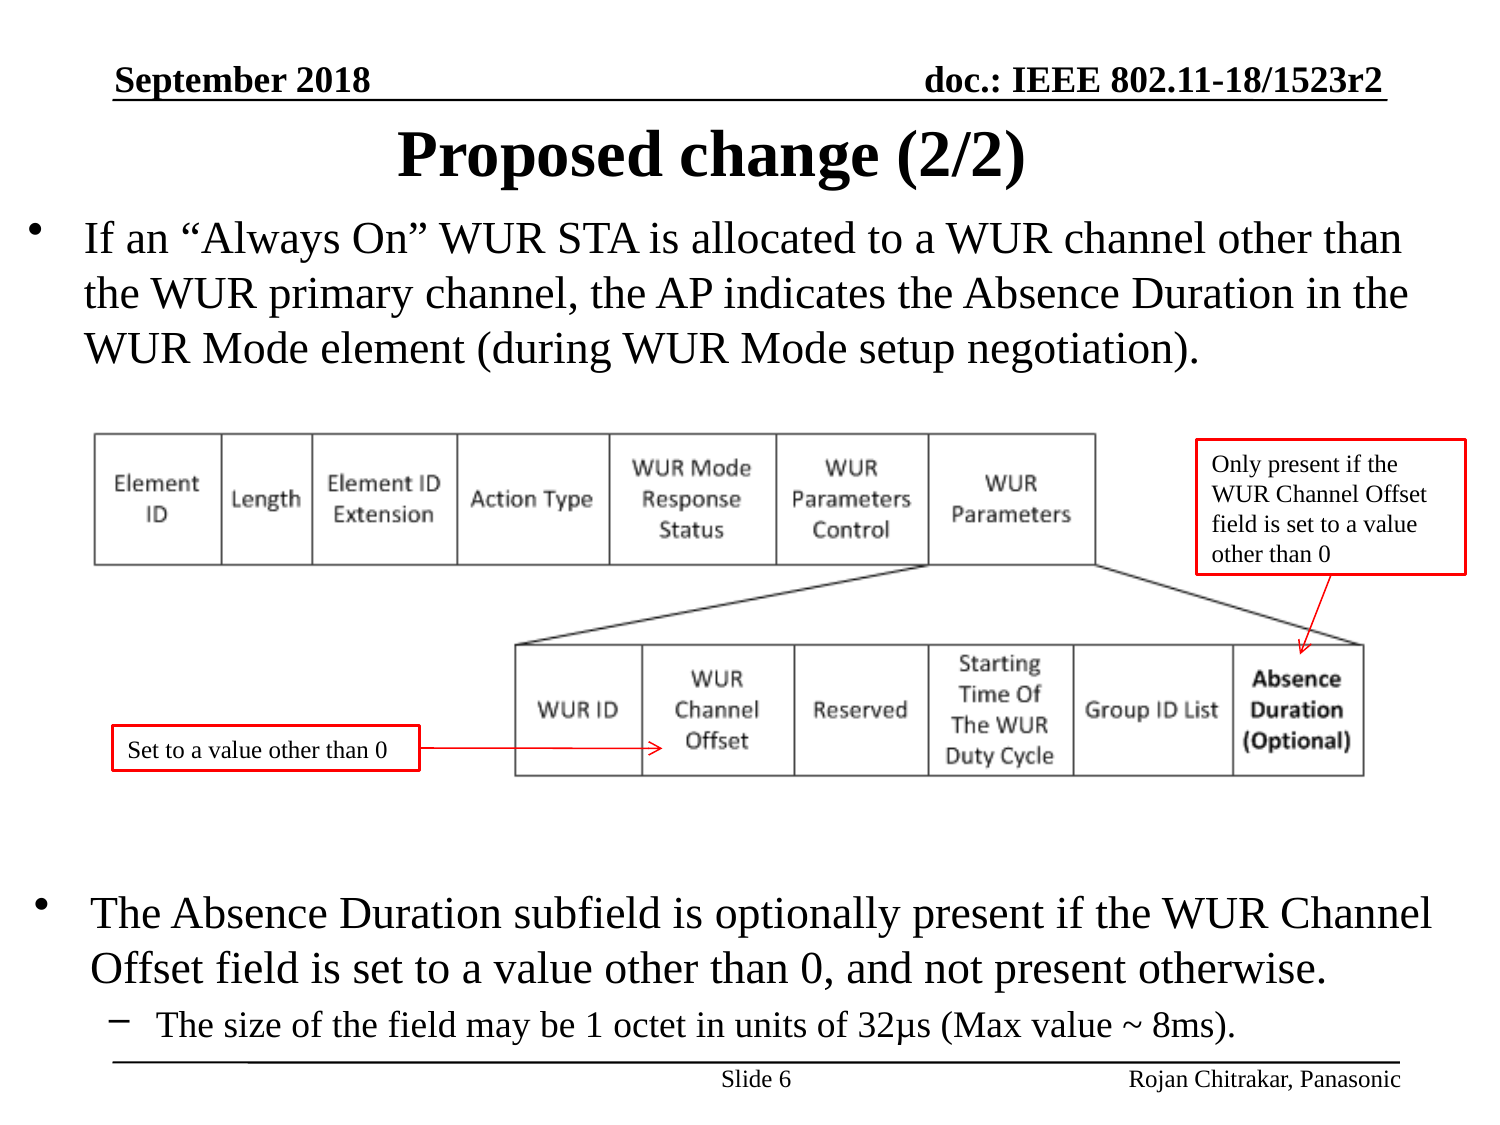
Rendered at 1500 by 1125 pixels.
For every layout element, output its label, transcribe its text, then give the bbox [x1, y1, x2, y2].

footer Rojan Chitrakar, Panasonic [1009, 1062, 1402, 1093]
text_box If an “Always On” WUR STA is allocated to a WUR channel other than the WUR primary channel, the AP indicates the Absence Duration in the WUR Mode element (during WUR Mode setup negotiation). [12, 200, 1475, 388]
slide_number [114, 54, 425, 100]
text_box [87, 428, 1466, 788]
slide_number Slide 6 [712, 1062, 800, 1093]
title Proposed change (2/2) [75, 112, 1350, 188]
text_box The Absence Duration subfield is optionally present if the WUR Channel Offset field is set to a value other than 0, and not present otherwise. The size of the field may be 1 octet in units of 32µs (Max value ~ 8ms). [18, 875, 1482, 1050]
